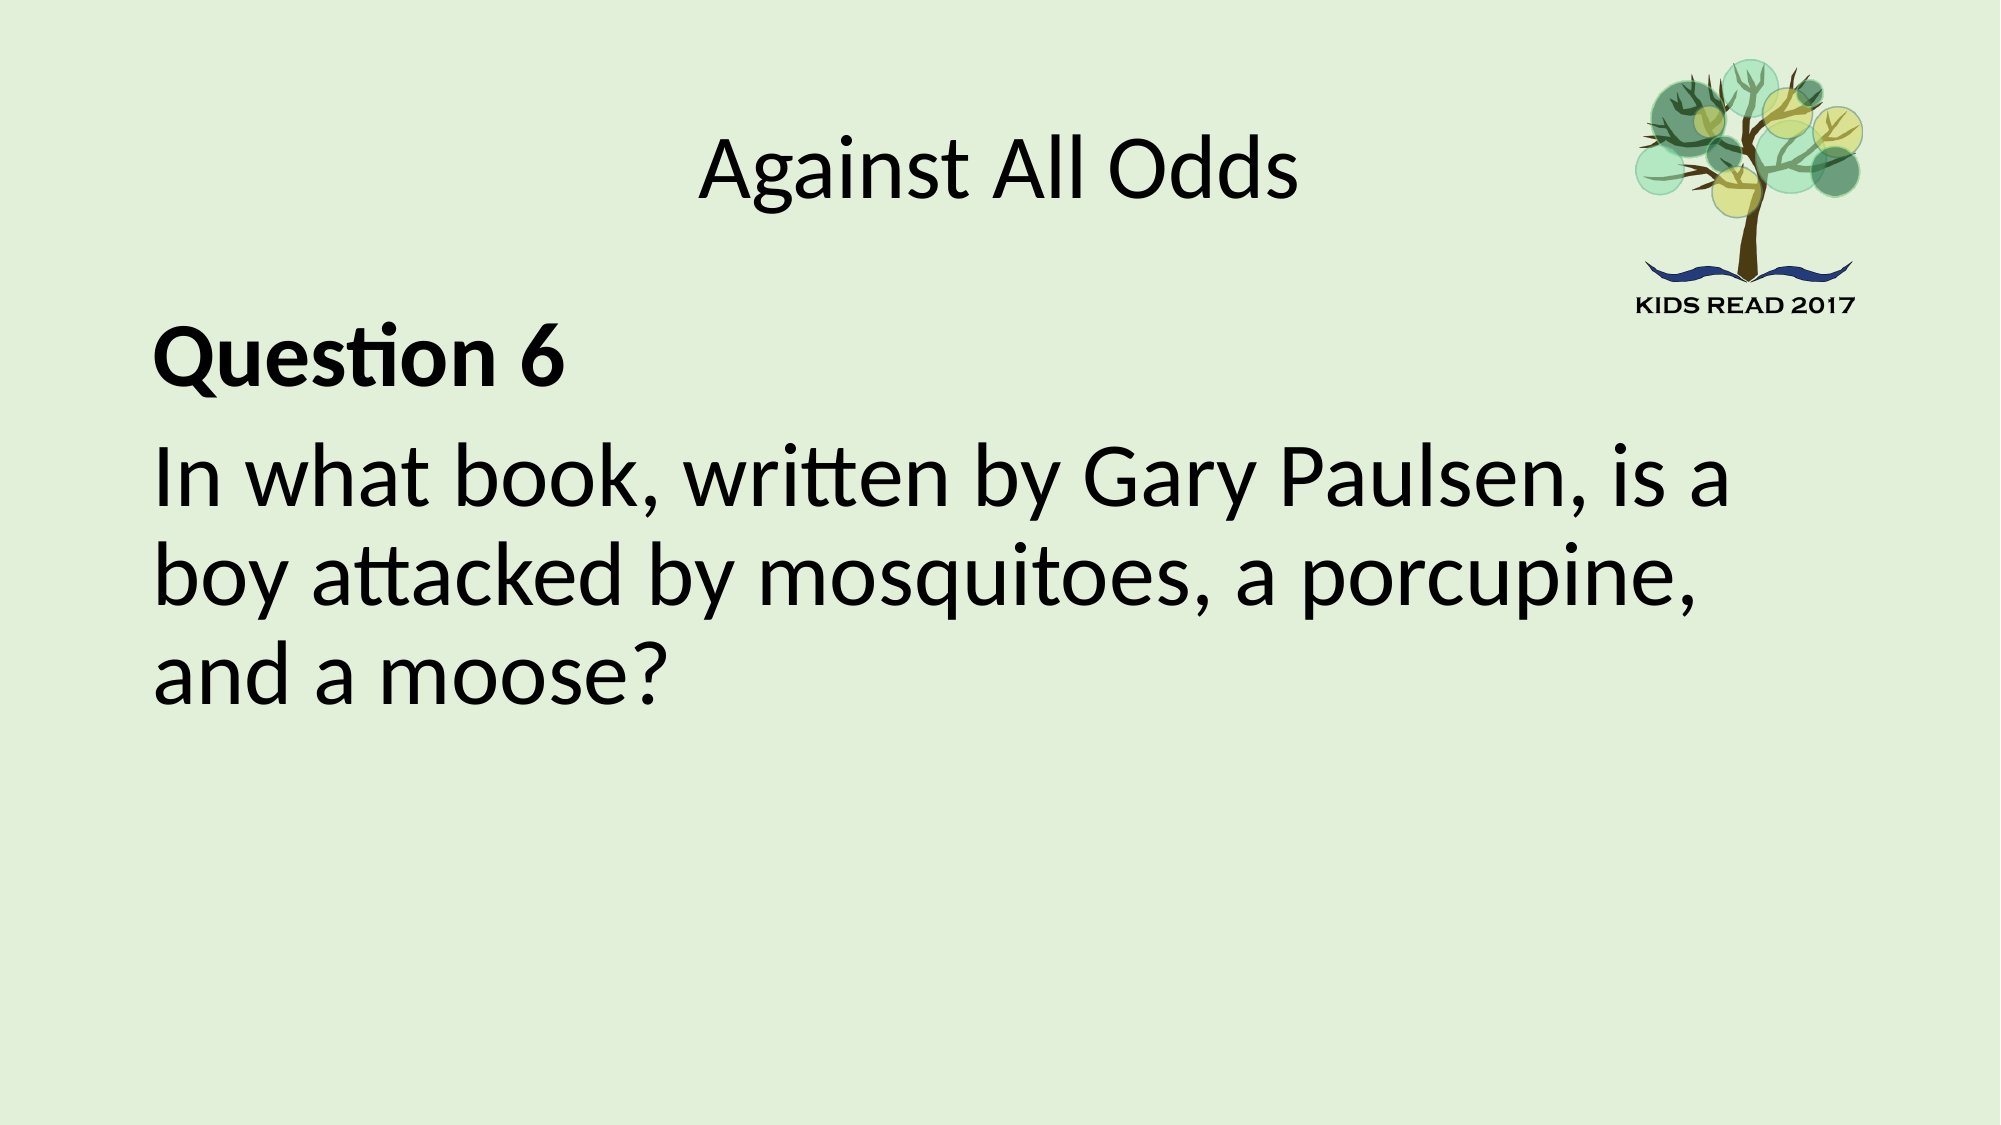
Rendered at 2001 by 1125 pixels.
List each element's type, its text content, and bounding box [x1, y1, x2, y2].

picture [1635, 59, 1863, 314]
list Question 6 In what book, written by Gary Paulsen, is a boy attacked by mosquitoes, a porcupine, and a moose? [137, 299, 1863, 1014]
title Against All Odds [137, 59, 1635, 278]
